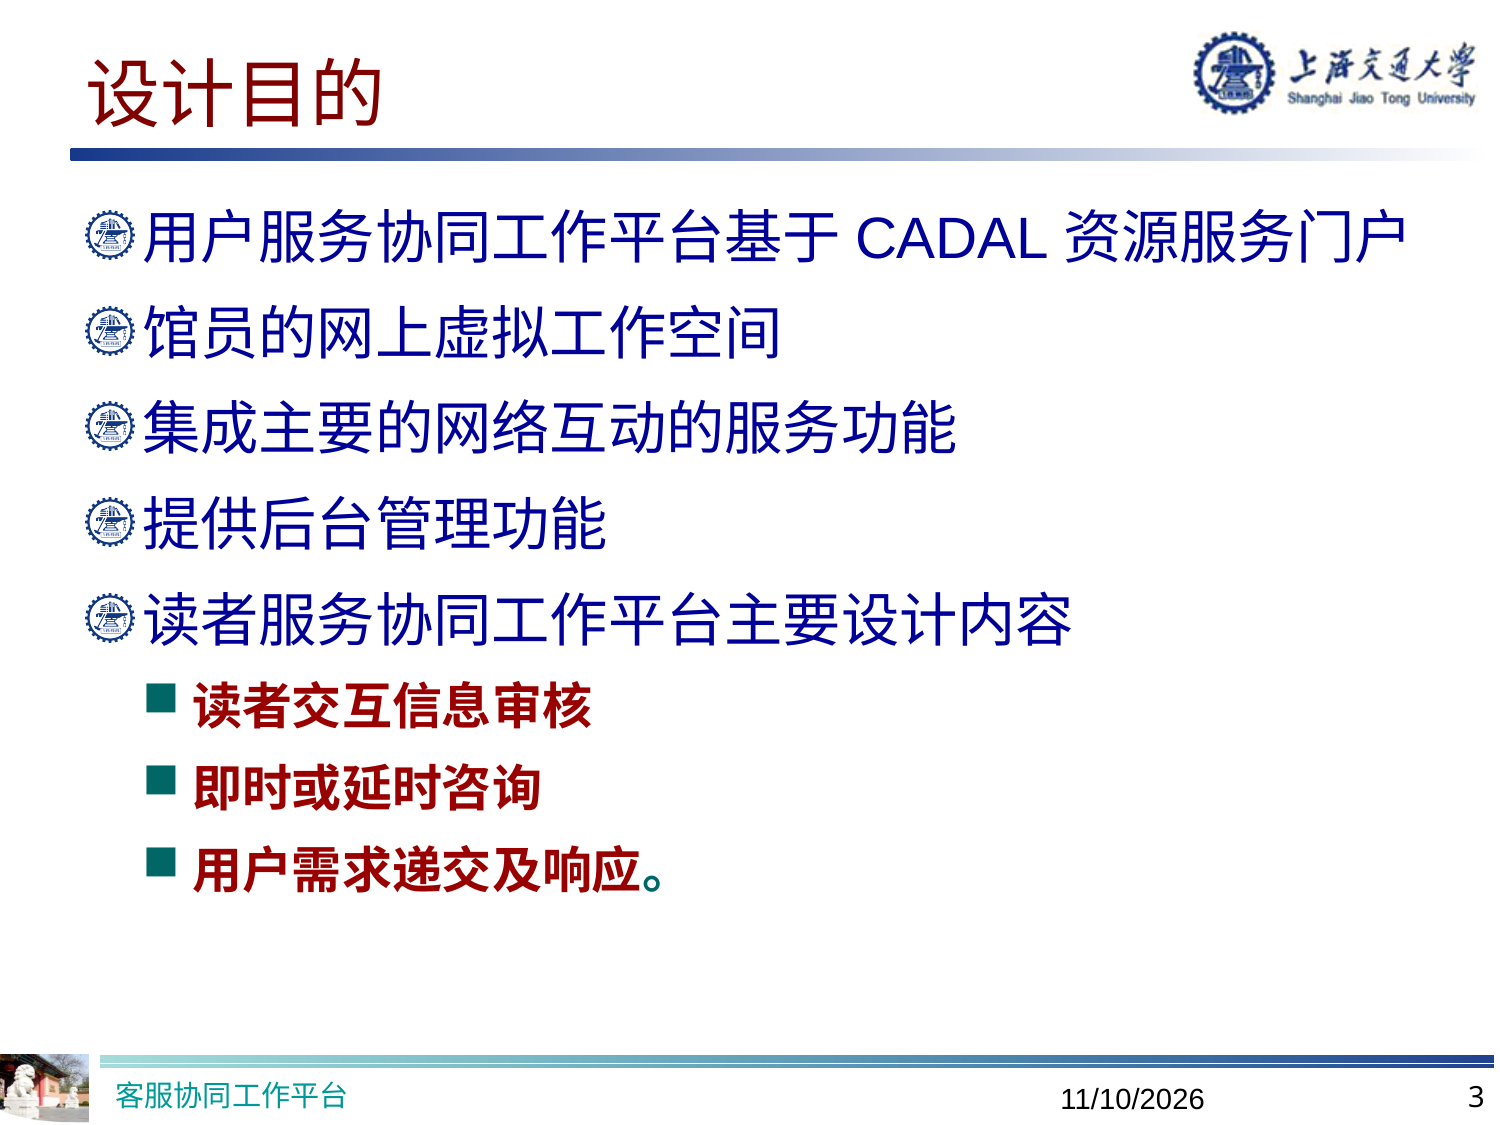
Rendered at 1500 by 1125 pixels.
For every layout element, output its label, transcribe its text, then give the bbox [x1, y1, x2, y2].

picture [85, 593, 135, 643]
picture [85, 210, 135, 260]
list 用户服务协同工作平台基于CADAL资源服务门户 馆员的网上虚拟工作空间 集成主要的网络互动的服务功能 提供后台管理功能 读者服务协同工作平台主要设计内容 读者交互信息审核 即时或延时咨询 用户需求递交及响应。 [70, 178, 1430, 1040]
picture [0, 1054, 89, 1125]
slide_number 3 [1369, 1070, 1500, 1125]
picture [85, 497, 135, 547]
picture [85, 306, 135, 356]
picture [1192, 30, 1478, 117]
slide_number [1045, 1072, 1341, 1125]
picture [85, 401, 135, 451]
title 设计目的 [70, 31, 1075, 144]
footer 客服协同工作平台 [100, 1069, 958, 1125]
